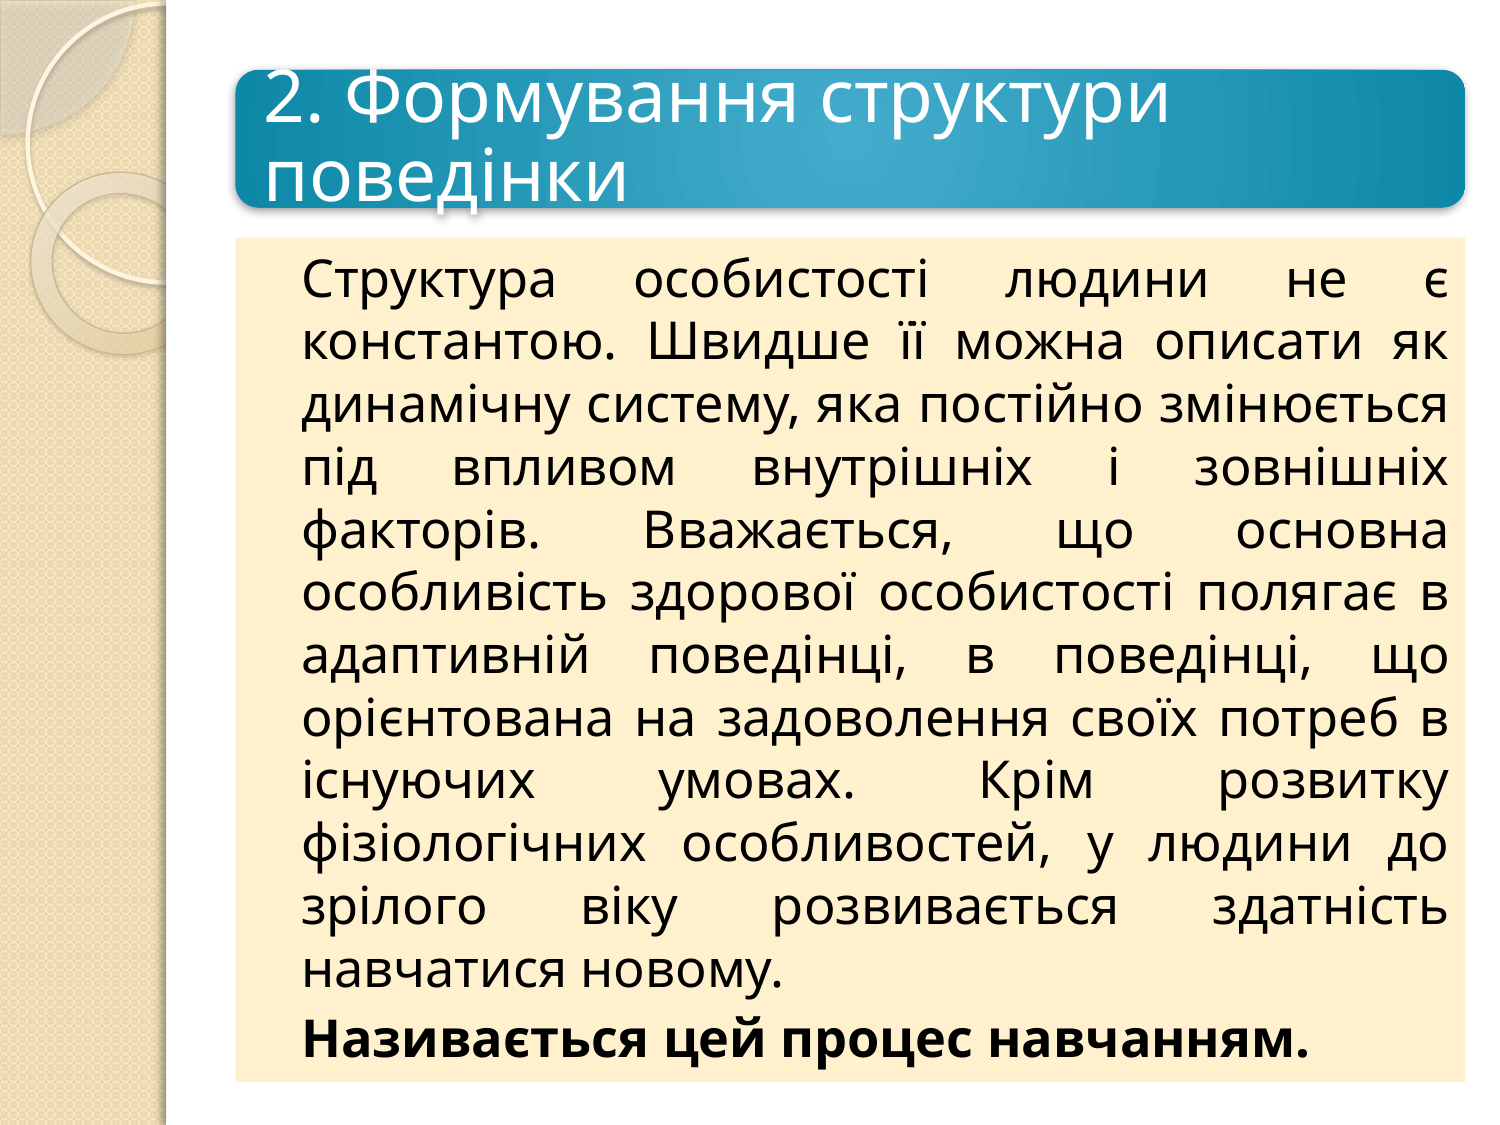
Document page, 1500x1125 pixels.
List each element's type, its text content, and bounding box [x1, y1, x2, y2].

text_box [235, 44, 1466, 233]
list Структура особистості людини не є константою. Швидше її можна описати як динамічну систему, яка постійно змінюється під впливом внутрішніх і зовнішніх факторів. Вважається, що основна особливість здорової особистості полягає в адаптивній поведінці, в поведінці, що орієнтована на задоволення своїх потреб в існуючих умовах. Крім розвитку фізіологічних особливостей, у людини до зрілого віку розвивається здатність навчатися новому. Називається цей процес навчанням. [235, 241, 1466, 1083]
